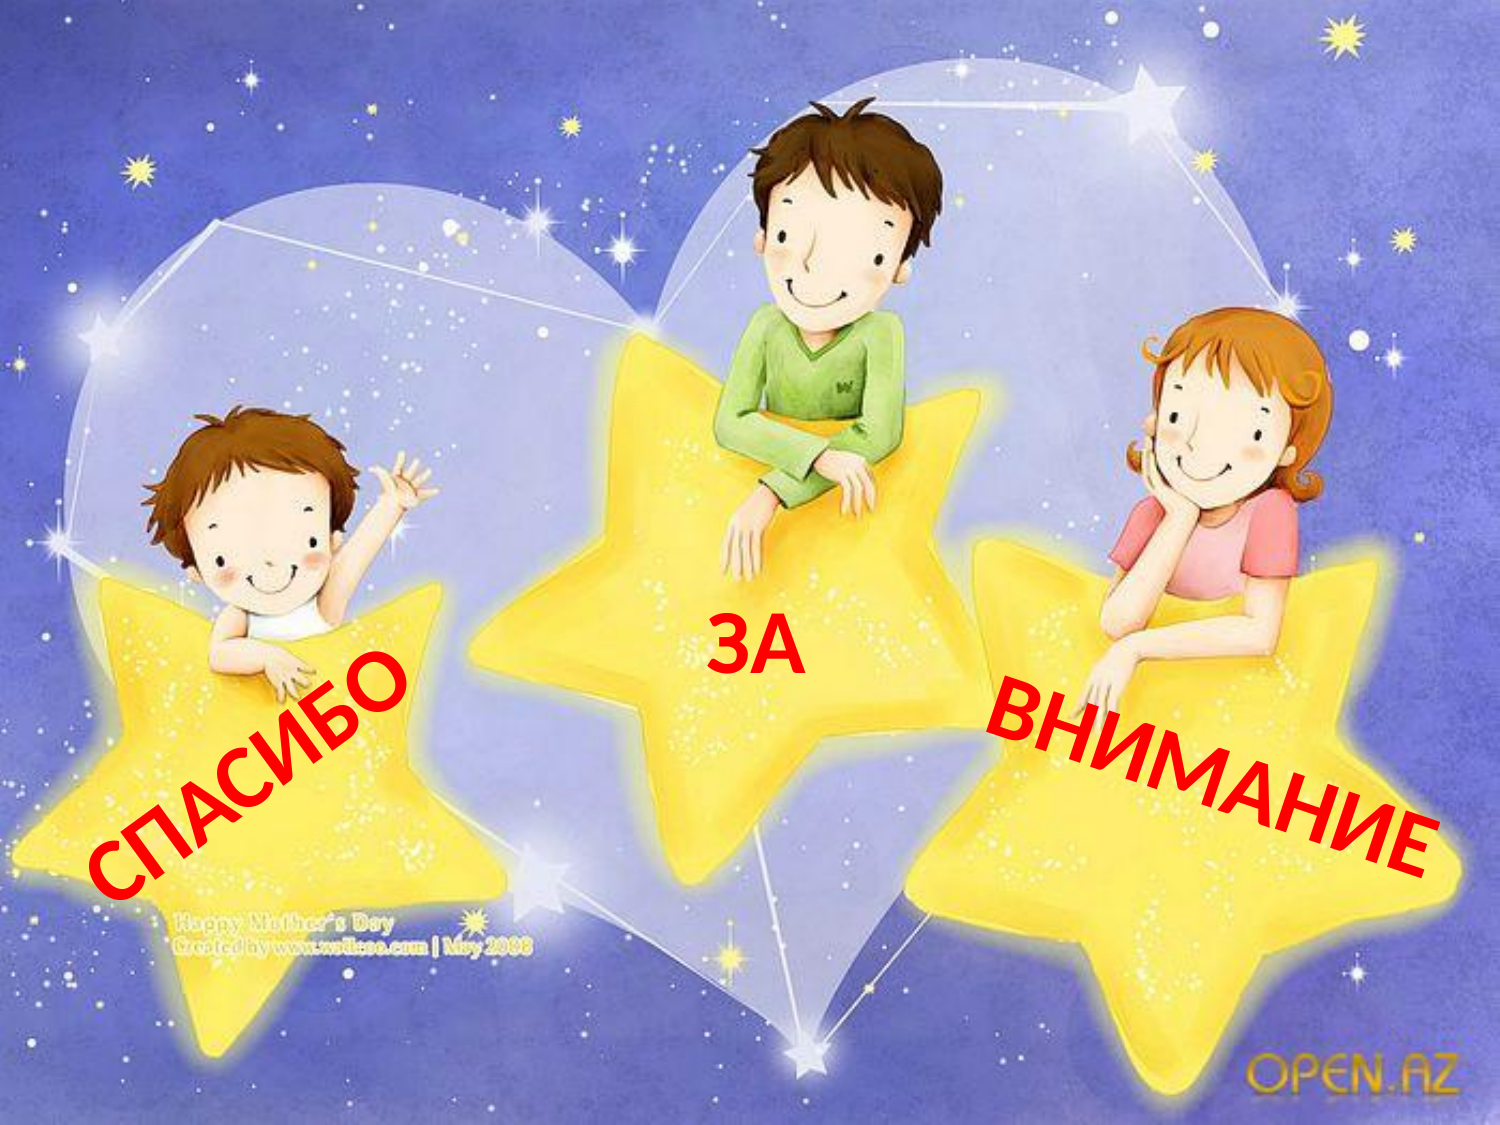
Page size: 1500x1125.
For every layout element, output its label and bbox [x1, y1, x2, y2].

list [0, 0, 1500, 1125]
